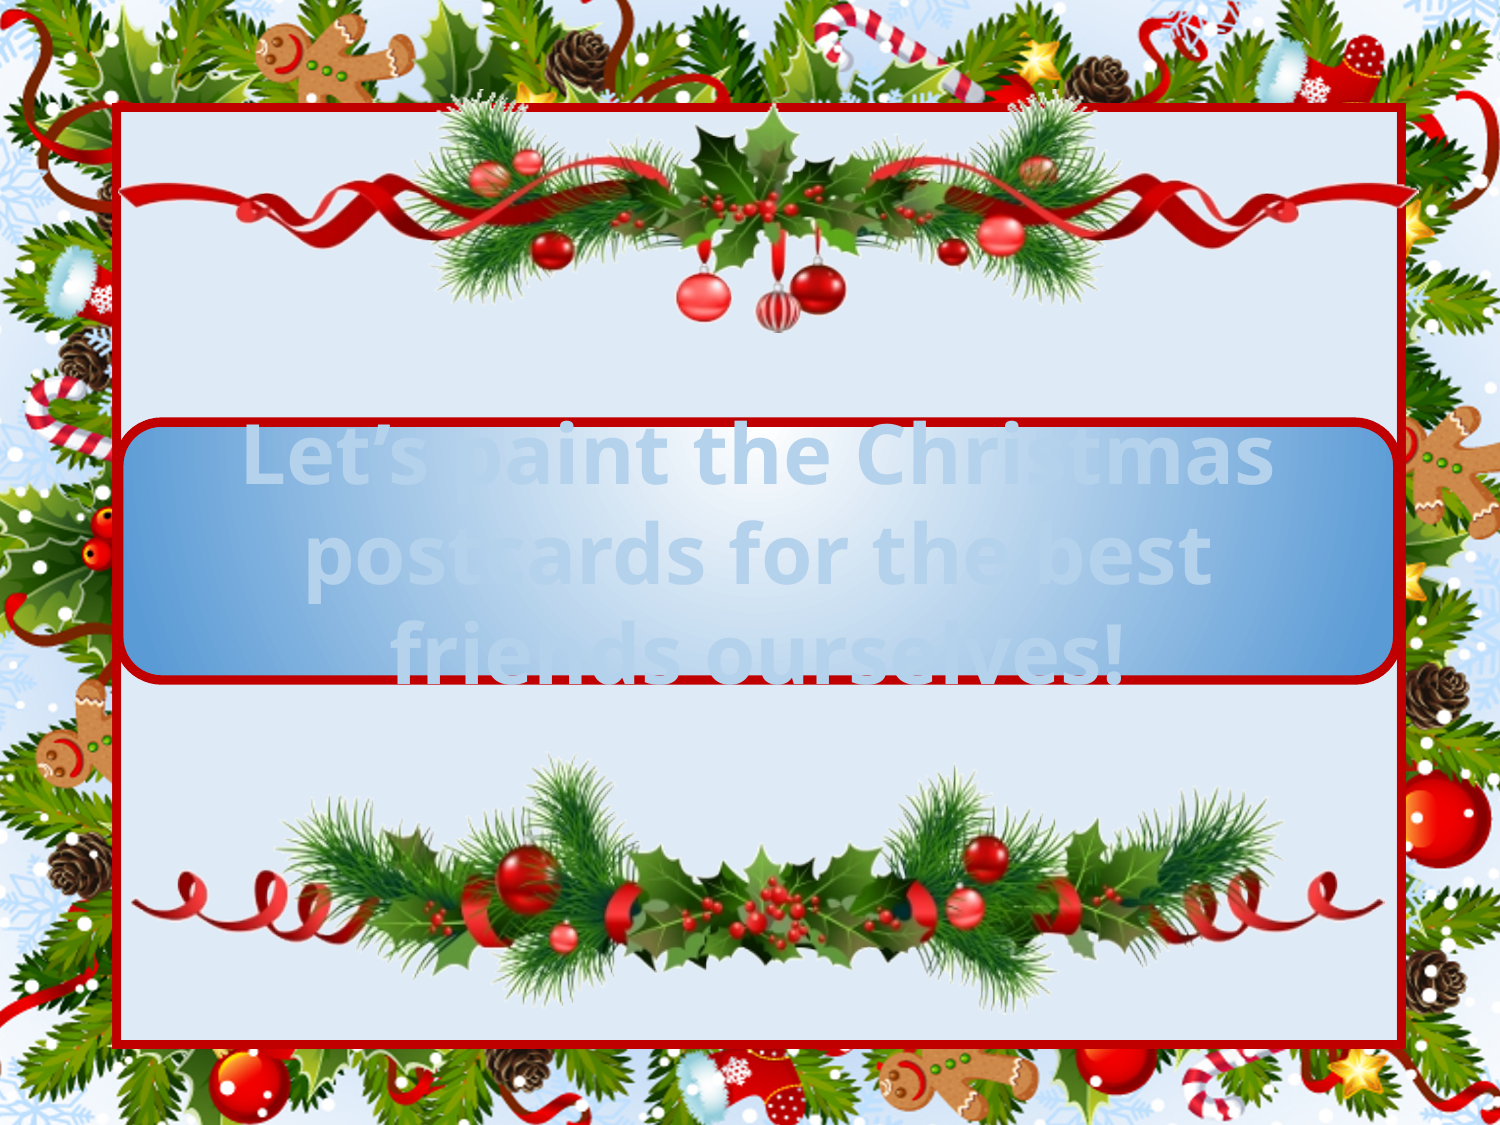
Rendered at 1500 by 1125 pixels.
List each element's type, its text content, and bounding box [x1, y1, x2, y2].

picture [0, 0, 1500, 1125]
text_box Let’s paint the Christmas postcards for the best friends ourselves! [117, 421, 1399, 682]
